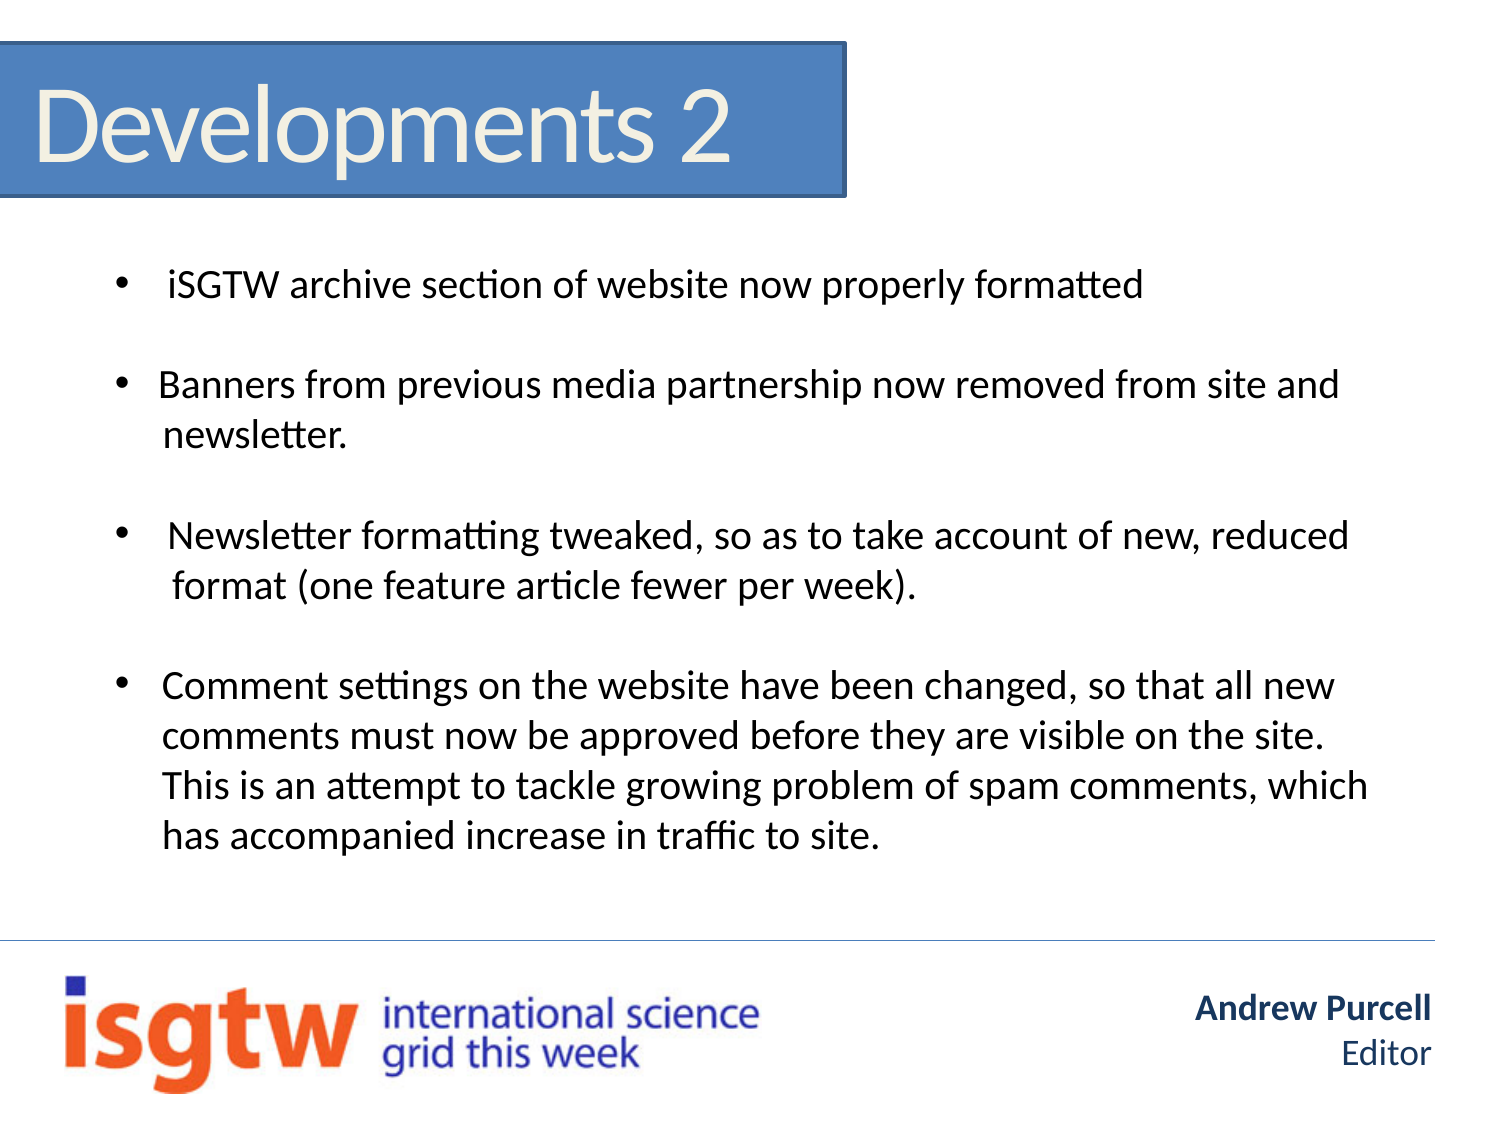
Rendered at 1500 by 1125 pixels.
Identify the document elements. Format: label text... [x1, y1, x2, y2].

text_box Andrew Purcell Editor [1400, 975, 1447, 1081]
text_box iSGTW archive section of website now properly formatted Banners from previous media partnership now removed from site and newsletter. Newsletter formatting tweaked, so as to take account of new, reduced format (one feature article fewer per week). Comment settings on the website have been changed, so that all new comments must now be approved before they are visible on the site. This is an attempt to tackle growing problem of spam comments, which has accompanied increase in traffic to site. [100, 249, 1400, 939]
picture [64, 975, 763, 1095]
text_box [0, 41, 847, 198]
text_box iSGTW archive section of website now properly formatted Banners from previous media partnership now removed from site and newsletter. Newsletter formatting tweaked, so as to take account of new, reduced format (one feature article fewer per week). Comment settings on the website have been changed, so that all new comments must now be approved before they are visible on the site. This is an attempt to tackle growing problem of spam comments, which has accompanied increase in traffic to site. [100, 949, 1400, 1090]
text_box Developments 2 [17, 42, 833, 193]
